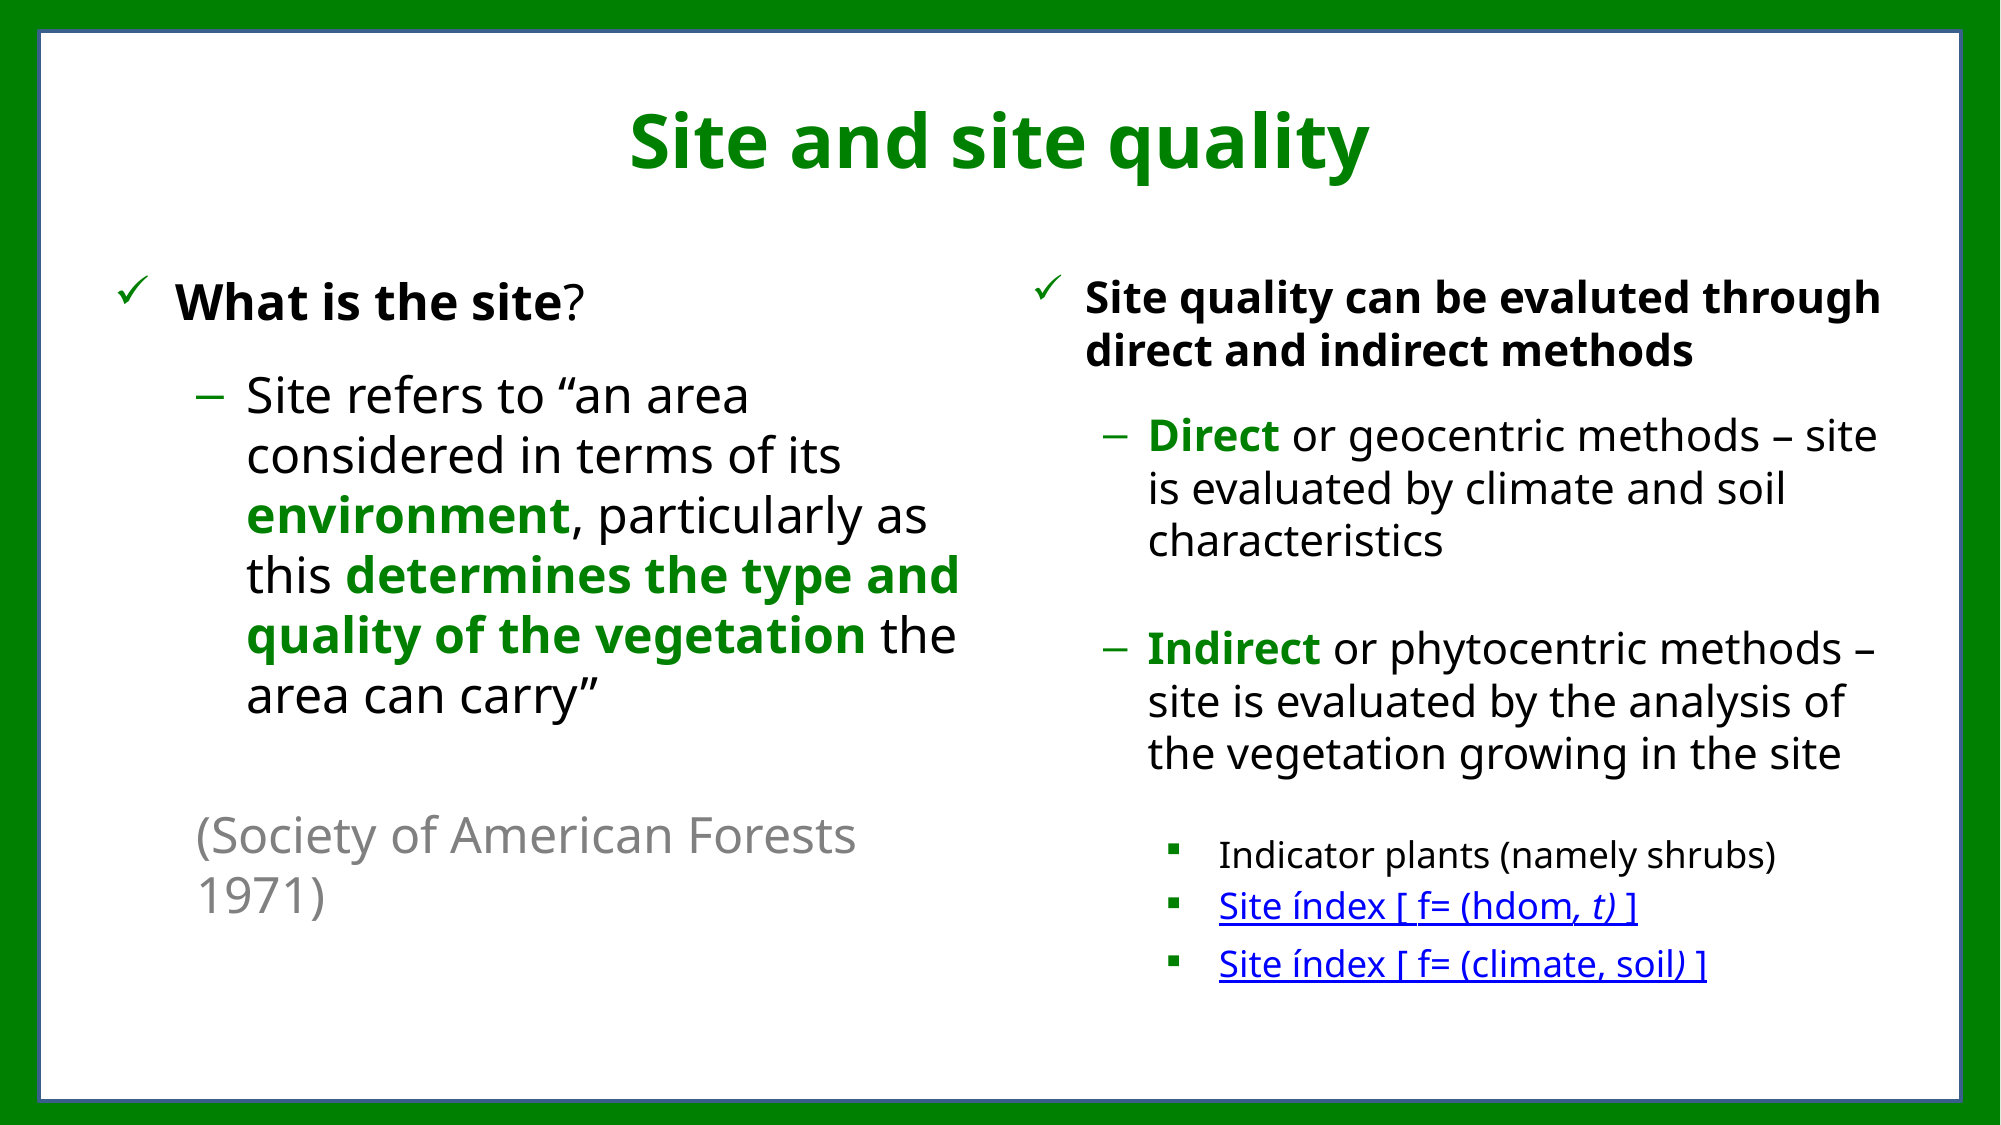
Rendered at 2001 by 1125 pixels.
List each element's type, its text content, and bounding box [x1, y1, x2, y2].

list Site quality can be evaluted through direct and indirect methods Direct or geocentric methods – site is evaluated by climate and soil characteristics Indirect or phytocentric methods – site is evaluated by the analysis of the vegetation growing in the site Indicator plants (namely shrubs) Site índex [ f= (hdom, t) ] Site índex [ f= (climate, soil) ] [1016, 262, 1900, 1005]
list What is the site? Site refers to “an area considered in terms of its environment, particularly as this determines the type and quality of the vegetation the area can carry” (Society of American Forests 1971) [99, 262, 984, 1005]
title Site and site quality [99, 45, 1900, 233]
